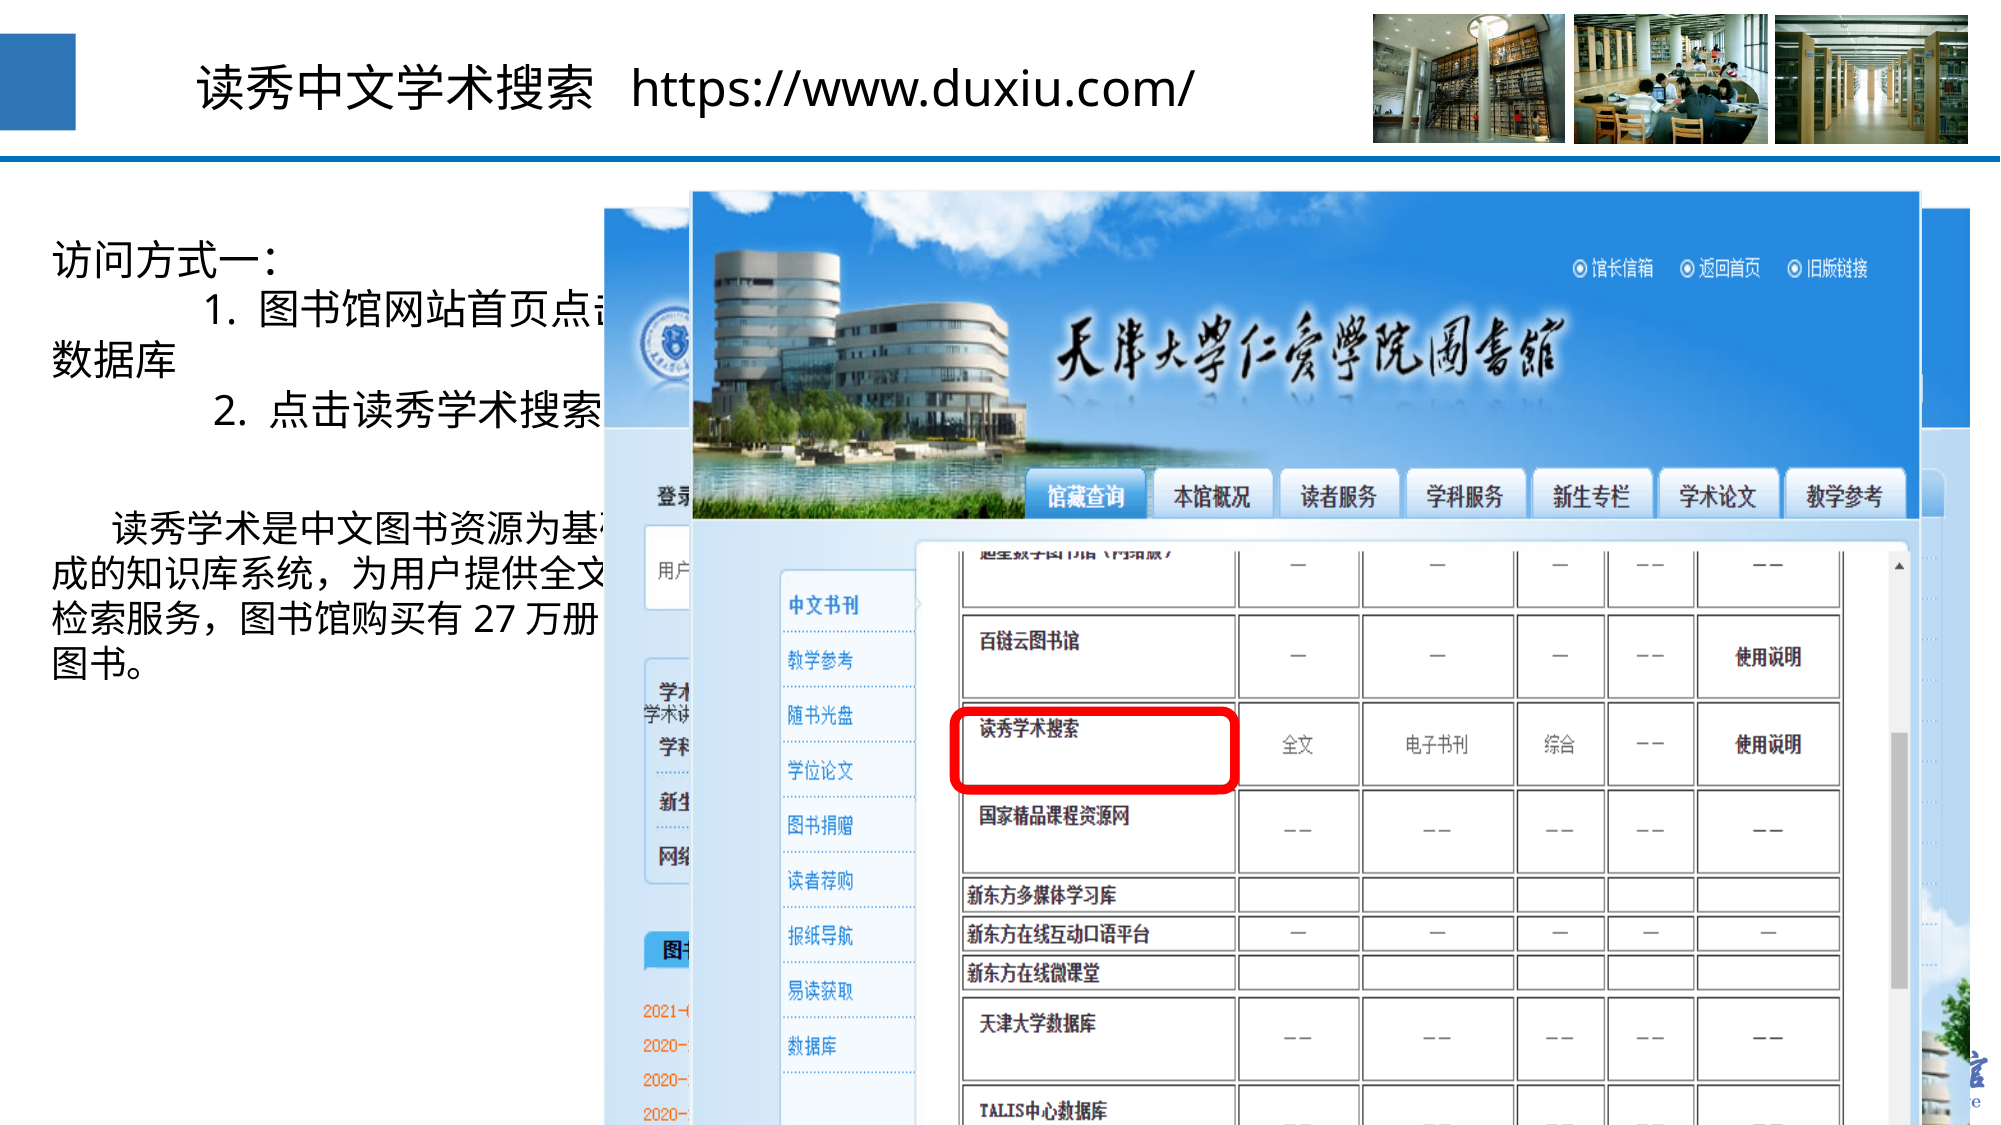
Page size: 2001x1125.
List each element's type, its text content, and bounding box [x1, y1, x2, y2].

text_box 访问方式一： 1. 图书馆网站首页点击数据库 2. 点击读秀学术搜索 [36, 226, 603, 441]
text_box 读秀学术是中文图书资源为基础组成的知识库系统，为用户提供全文级的检索服务，图书馆购买有27万册电子图书。 [37, 497, 603, 693]
picture [1774, 15, 1968, 144]
text_box [0, 33, 77, 131]
picture [603, 187, 2000, 1125]
text_box 读秀中文学术搜索 https://www.duxiu.com/ [180, 48, 1212, 124]
picture [1373, 14, 1565, 143]
picture [1574, 14, 1768, 144]
